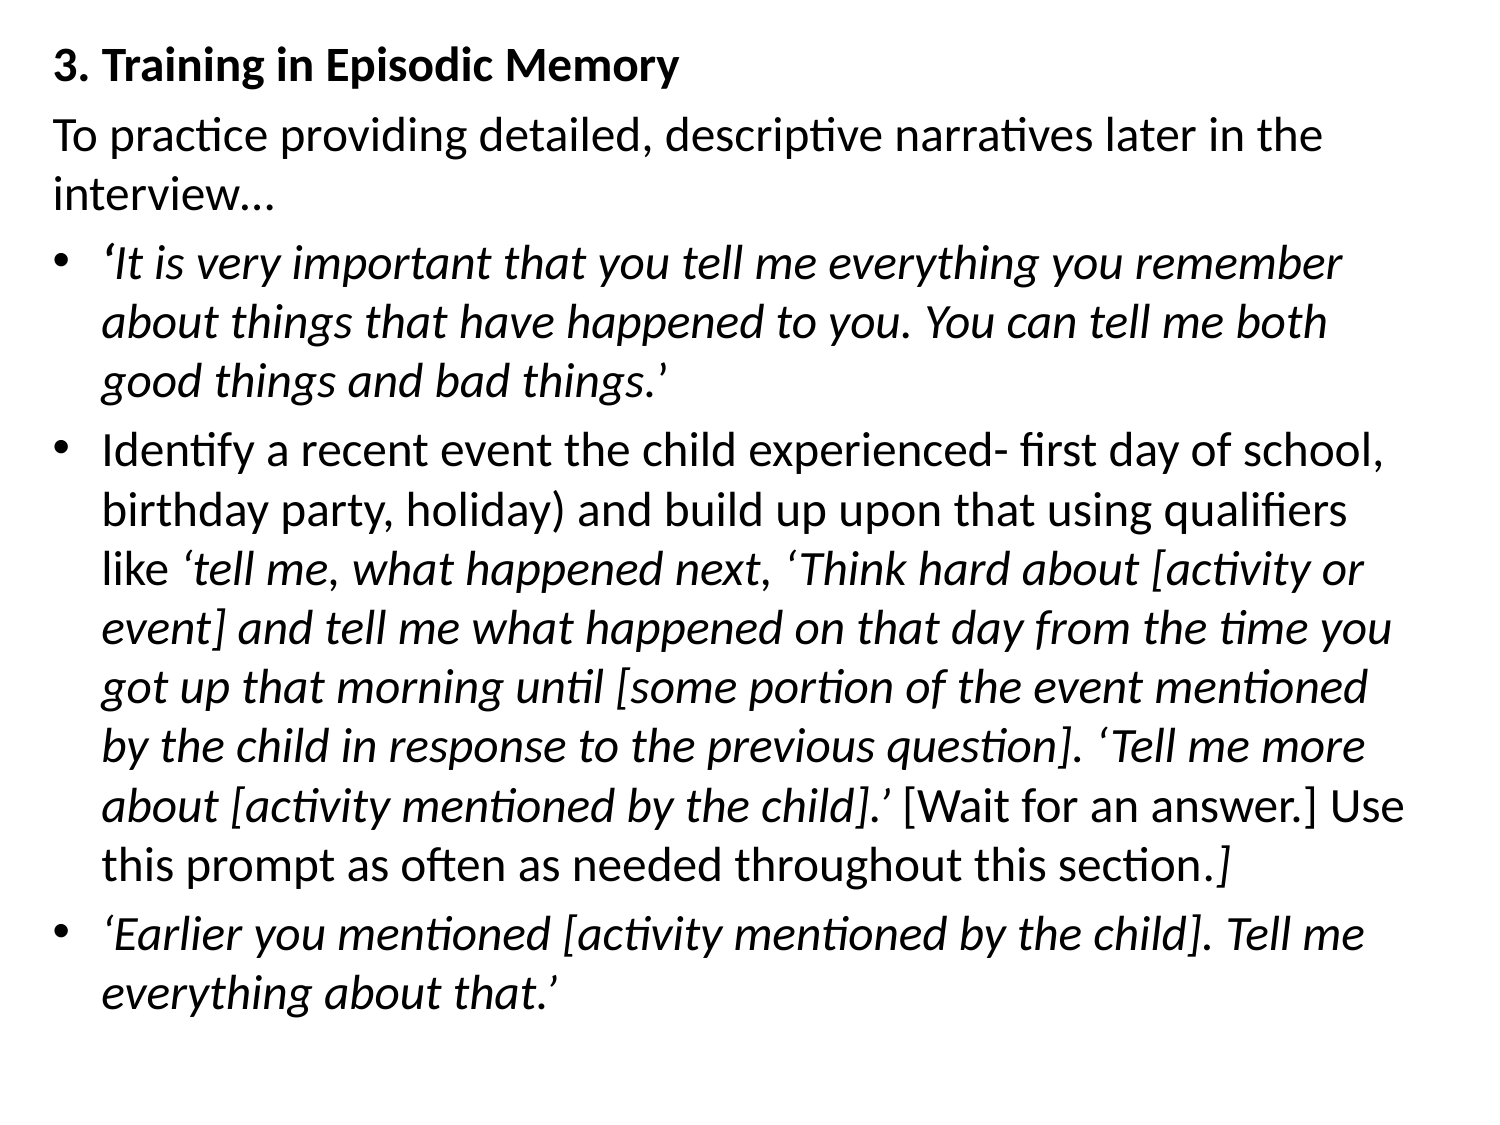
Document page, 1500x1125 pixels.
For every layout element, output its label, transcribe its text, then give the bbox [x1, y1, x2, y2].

list 3. Training in Episodic Memory To practice providing detailed, descriptive narratives later in the interview… ‘It is very important that you tell me everything you remember about things that have happened to you. You can tell me both good things and bad things.’ Identify a recent event the child experienced- first day of school, birthday party, holiday) and build up upon that using qualifiers like ‘tell me, what happened next, ‘Think hard about [activity or event] and tell me what happened on that day from the time you got up that morning until [some portion of the event mentioned by the child in response to the previous question]. ‘Tell me more about [activity mentioned by the child].’ [Wait for an answer.] Use this prompt as often as needed throughout this section.] ‘Earlier you mentioned [activity mentioned by the child]. Tell me everything about that.’ [37, 24, 1425, 1088]
